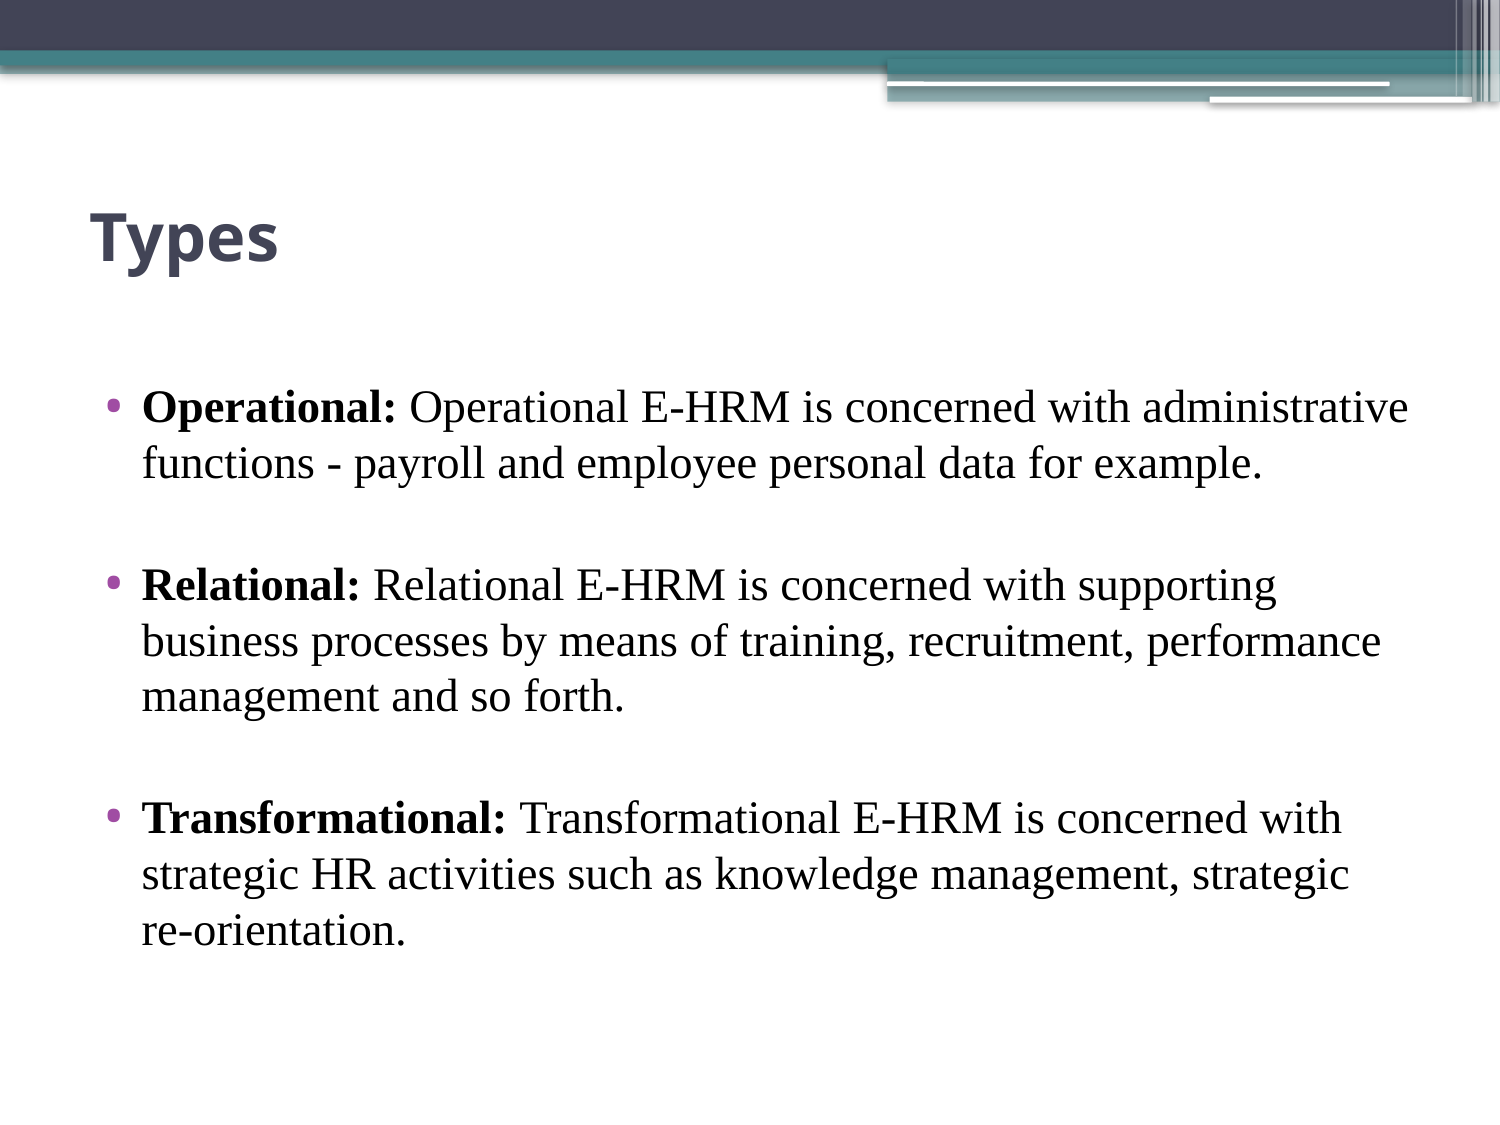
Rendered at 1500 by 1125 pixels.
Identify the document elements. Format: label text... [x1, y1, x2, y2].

list Operational: Operational E-HRM is concerned with administrative functions - payroll and employee personal data for example. Relational: Relational E-HRM is concerned with supporting business processes by means of training, recruitment, performance management and so forth. Transformational: Transformational E-HRM is concerned with strategic HR activities such as knowledge management, strategic re-orientation. [75, 368, 1425, 1079]
title Types [75, 187, 1425, 363]
